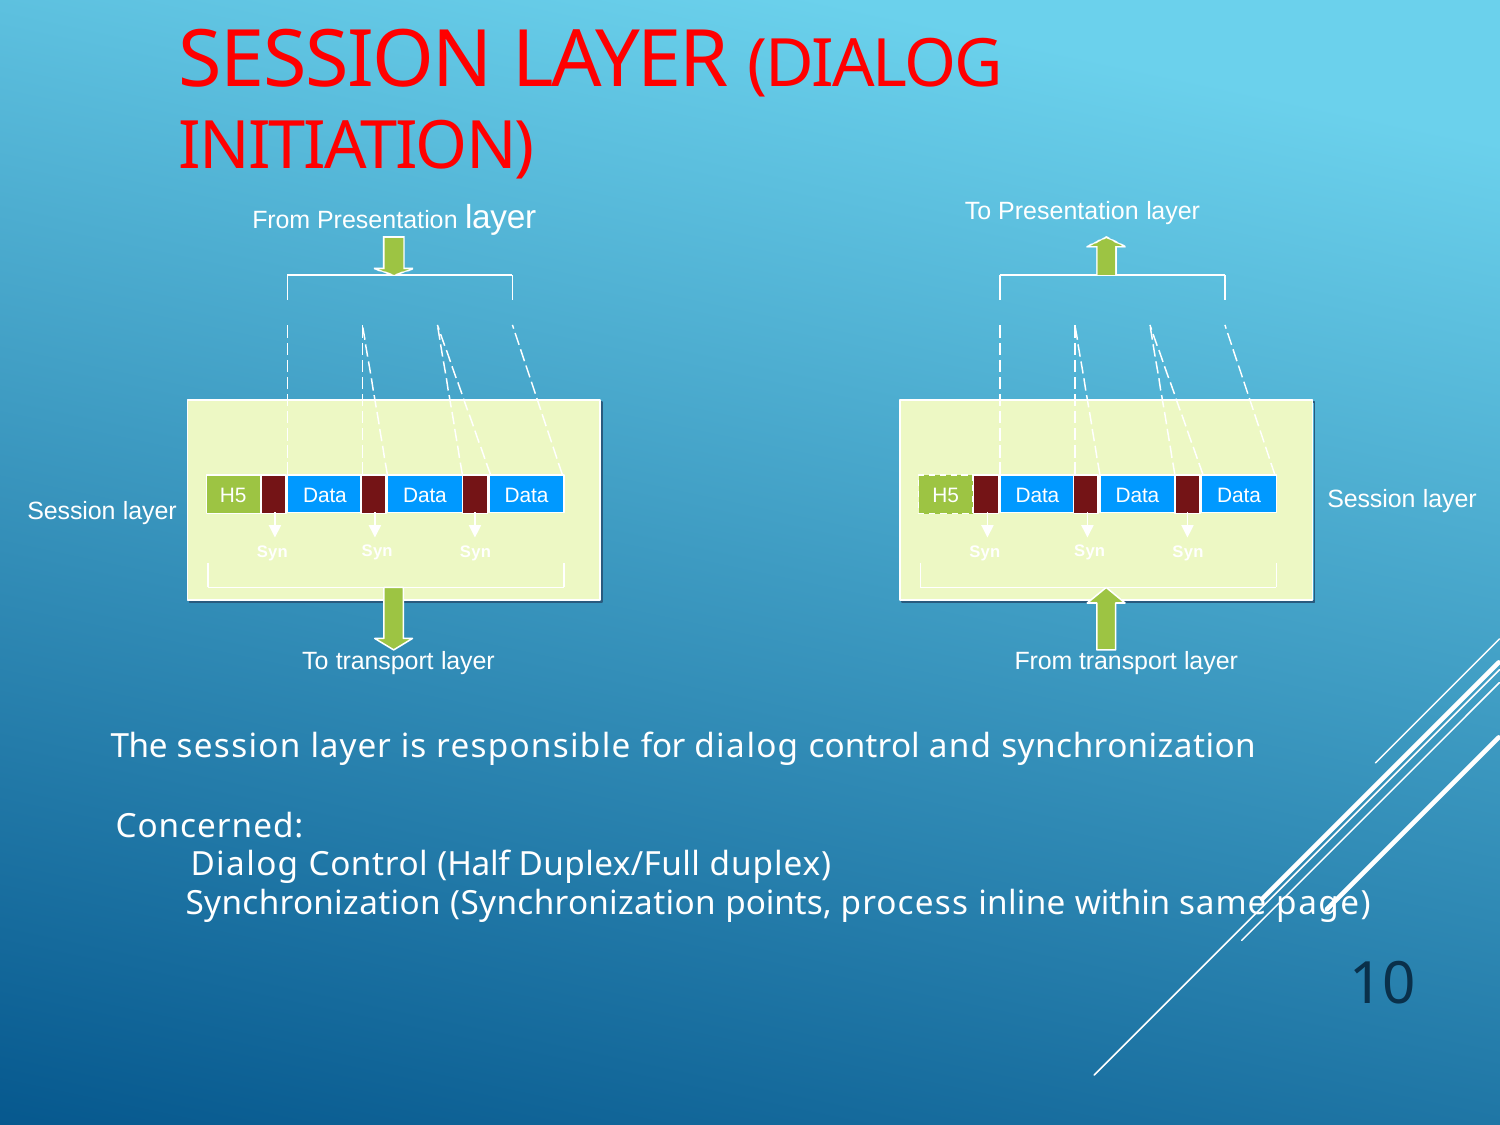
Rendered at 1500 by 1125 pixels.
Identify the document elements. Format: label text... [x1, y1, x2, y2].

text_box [898, 398, 919, 603]
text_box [565, 398, 604, 603]
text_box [998, 236, 1226, 301]
text_box Session layer [25, 493, 180, 526]
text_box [286, 236, 514, 301]
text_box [186, 398, 206, 603]
text_box To Presentation layer [962, 193, 1205, 225]
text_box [919, 324, 1278, 652]
title SESSION LAYER (DIALOG INITIATION) [176, 0, 1323, 189]
slide_number 10 [1275, 372, 1416, 722]
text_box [206, 324, 565, 652]
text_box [1278, 398, 1316, 603]
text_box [980, 324, 1276, 538]
text_box To transport layer [300, 652, 501, 676]
text_box The session layer is responsible for dialog control and synchronization Concerned: Dialog Control (Half Duplex/Full duplex) Synchronization (Synchronization points, process inline within same page) [102, 722, 1435, 922]
text_box From Presentation layer [250, 192, 540, 235]
text_box Session layer [1325, 480, 1480, 513]
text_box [268, 324, 564, 538]
slide_number 10 [1275, 922, 1416, 1025]
text_box From transport layer [1012, 652, 1242, 676]
